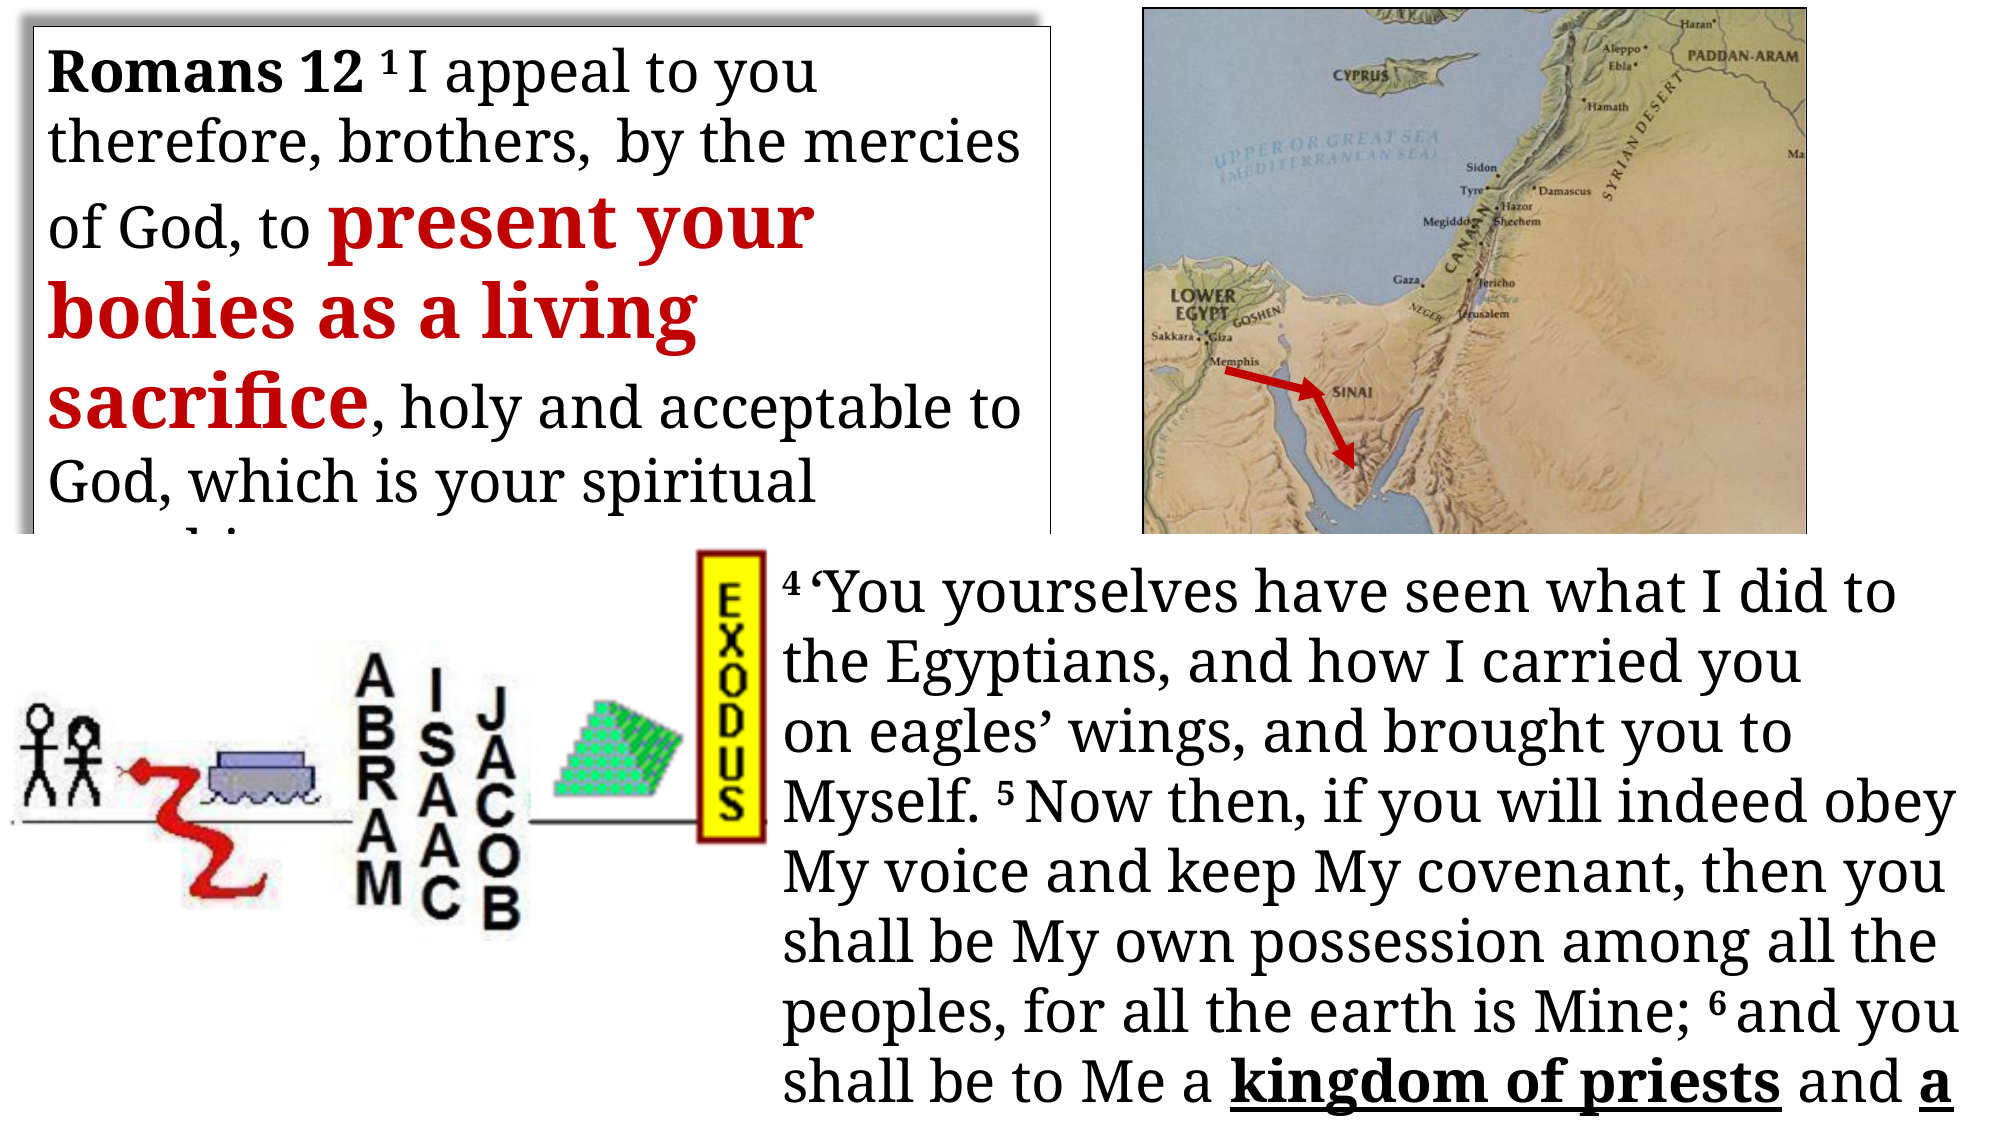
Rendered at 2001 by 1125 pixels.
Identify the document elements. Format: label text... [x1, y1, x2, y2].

text_box Romans 12 1 I appeal to you therefore, brothers, by the mercies of God, to present your bodies as a living sacrifice, holy and acceptable to God, which is your spiritual worship. [33, 26, 1051, 534]
picture [2, 8, 2000, 941]
text_box 4 ‘You yourselves have seen what I did to the Egyptians, and how I carried you on eagles’ wings, and brought you to Myself. 5 Now then, if you will indeed obey My voice and keep My covenant, then you shall be My own possession among all the peoples, for all the earth is Mine; 6 and you shall be to Me a kingdom of priests and a holy nation.’ [767, 941, 1999, 1125]
